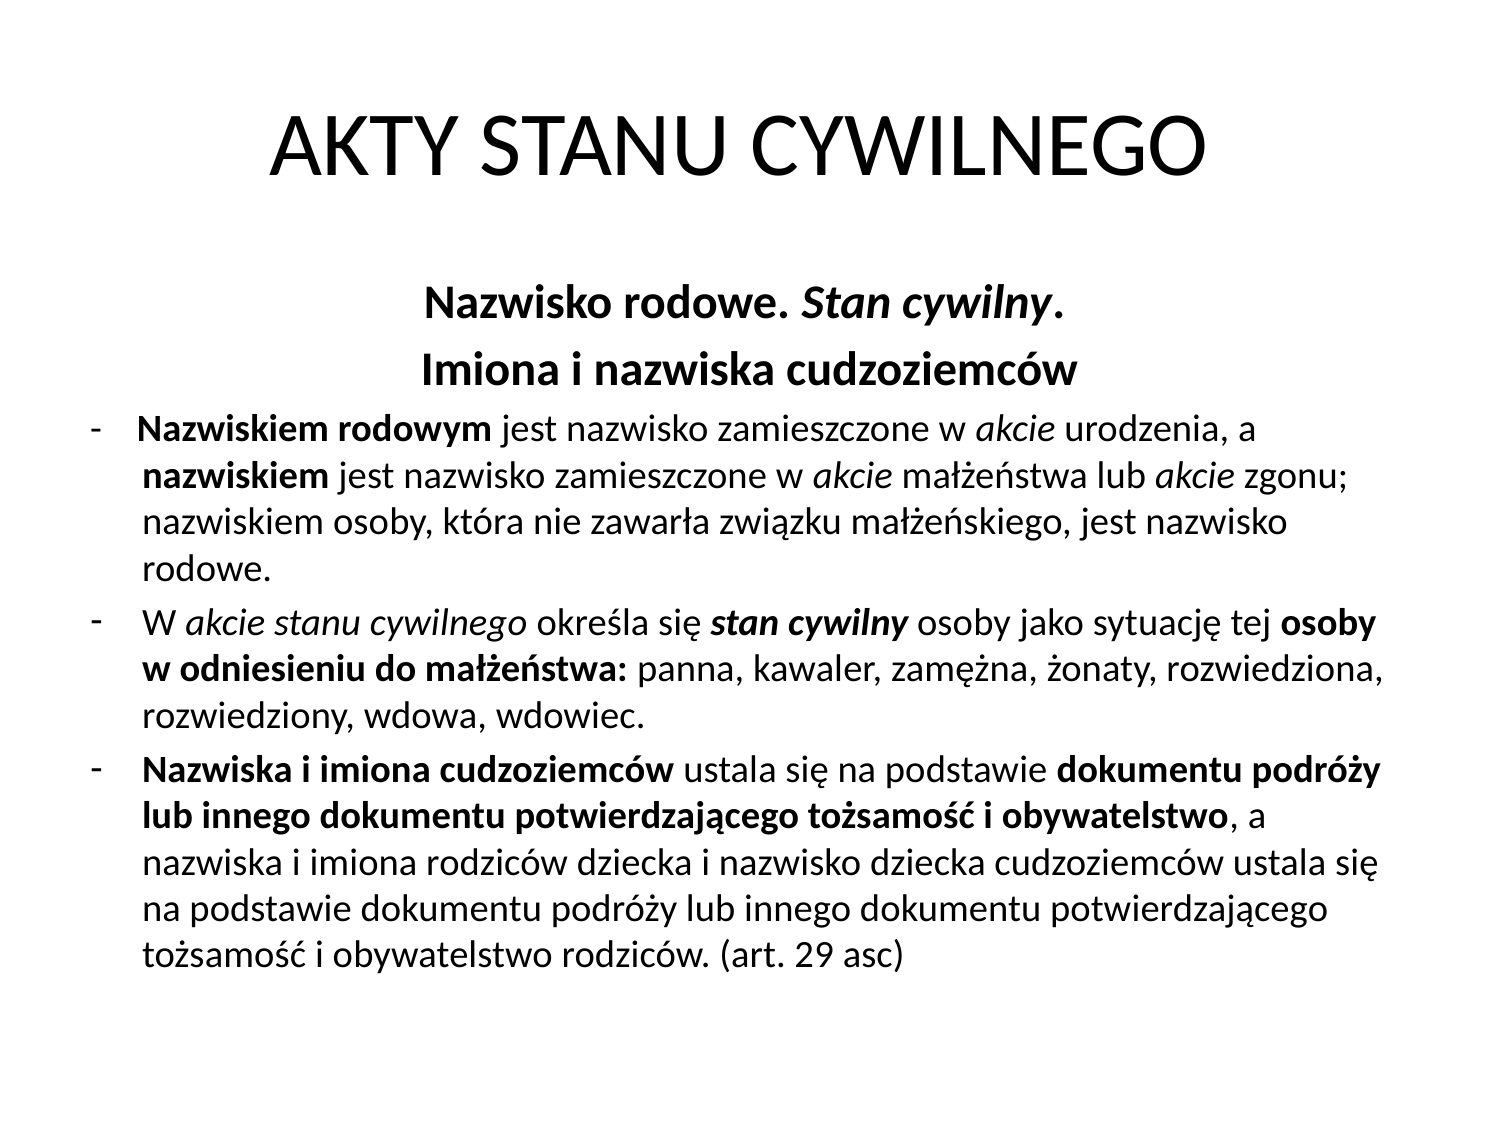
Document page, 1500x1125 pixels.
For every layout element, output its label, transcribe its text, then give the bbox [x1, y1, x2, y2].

title AKTY STANU CYWILNEGO [75, 45, 1425, 233]
list Nazwisko rodowe. Stan cywilny. Imiona i nazwiska cudzoziemców - Nazwiskiem rodowym jest nazwisko zamieszczone w akcie urodzenia, a nazwiskiem jest nazwisko zamieszczone w akcie małżeństwa lub akcie zgonu; nazwiskiem osoby, która nie zawarła związku małżeńskiego, jest nazwisko rodowe. W akcie stanu cywilnego określa się stan cywilny osoby jako sytuację tej osoby w odniesieniu do małżeństwa: panna, kawaler, zamężna, żonaty, rozwiedziona, rozwiedziony, wdowa, wdowiec. Nazwiska i imiona cudzoziemców ustala się na podstawie dokumentu podróży lub innego dokumentu potwierdzającego tożsamość i obywatelstwo, a nazwiska i imiona rodziców dziecka i nazwisko dziecka cudzoziemców ustala się na podstawie dokumentu podróży lub innego dokumentu potwierdzającego tożsamość i obywatelstwo rodziców. (art. 29 asc) [75, 262, 1425, 1005]
